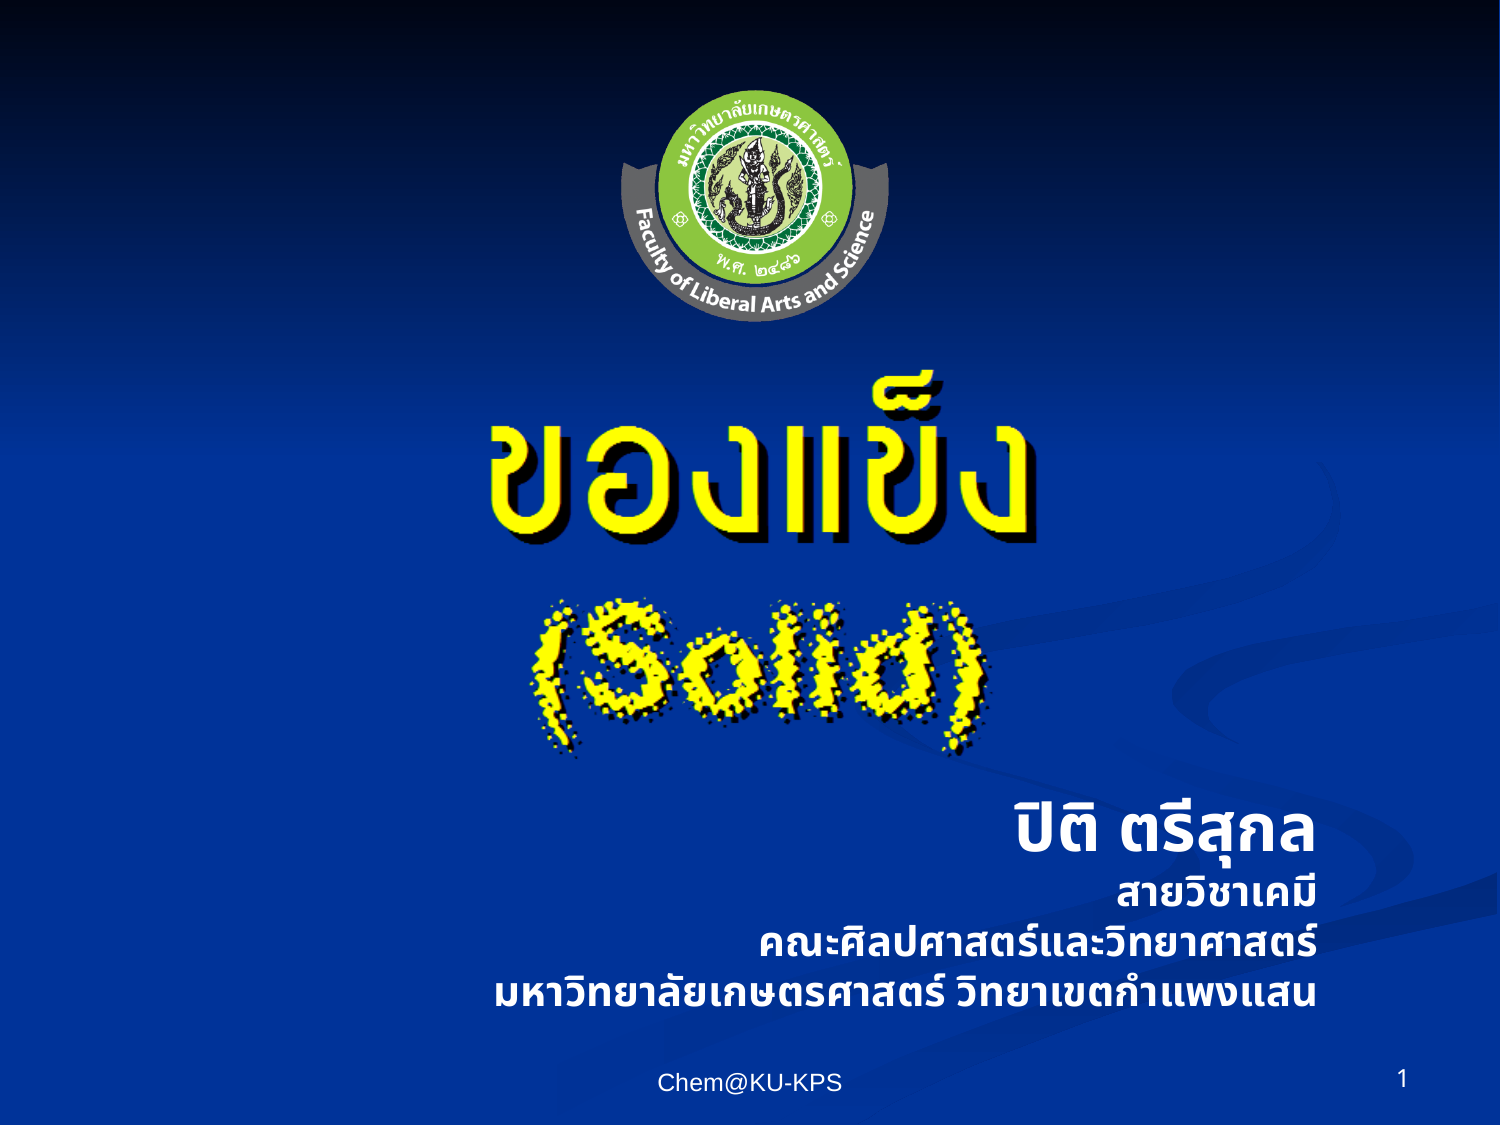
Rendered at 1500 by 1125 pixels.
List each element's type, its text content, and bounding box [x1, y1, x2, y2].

subtitle ปิติ ตรีสุกล สายวิชาเคมี คณะศิลปศาสตร์และวิทยาศาสตร์ มหาวิทยาลัยเกษตรศาสตร์ วิทยาเขตกำแพงแสน [283, 776, 1334, 1065]
picture [617, 86, 893, 326]
slide_number 1 [1074, 1025, 1426, 1105]
footer Chem@KU-KPS [512, 1025, 988, 1104]
picture [477, 351, 1049, 773]
